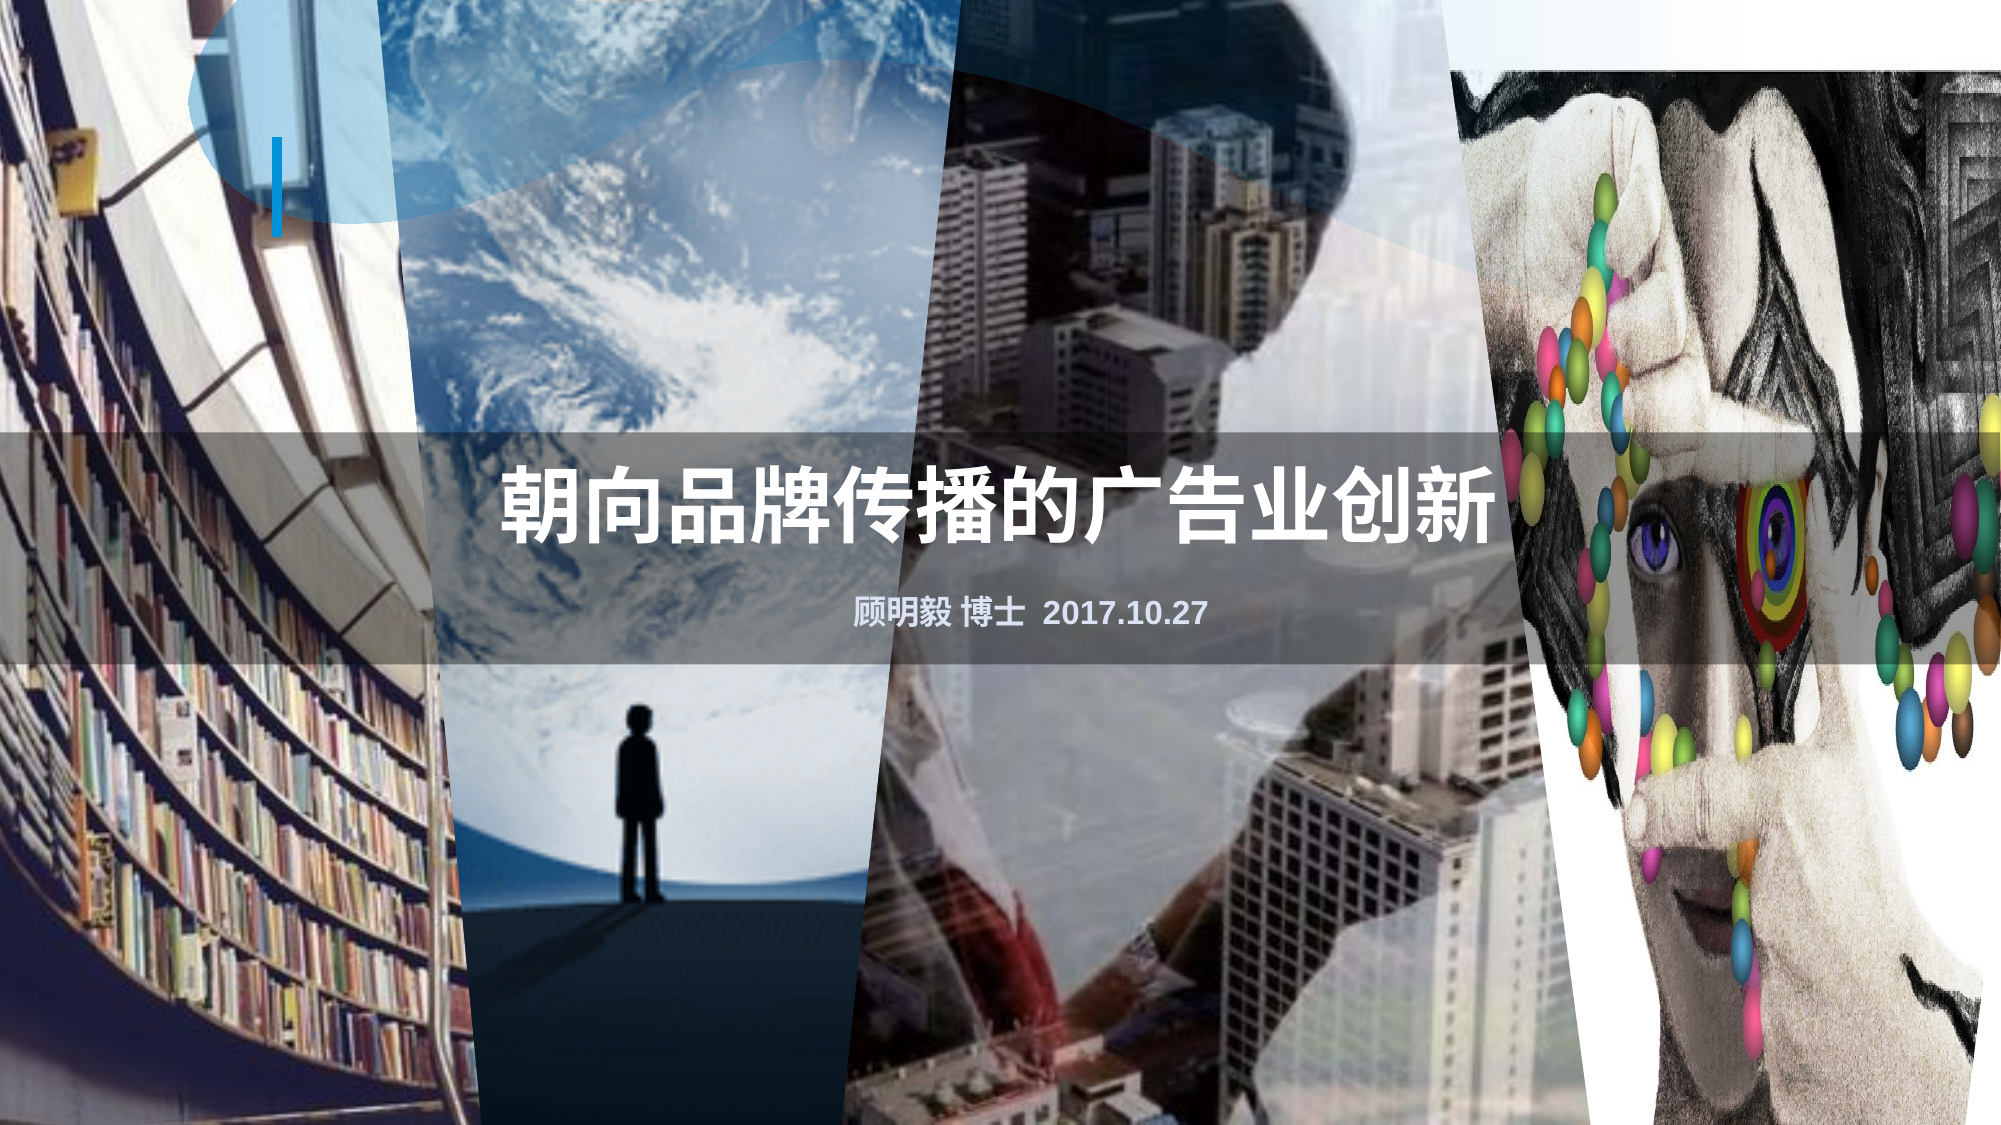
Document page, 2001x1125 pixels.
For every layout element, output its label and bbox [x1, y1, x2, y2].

picture [0, 0, 2001, 1125]
text_box [188, 0, 1750, 330]
